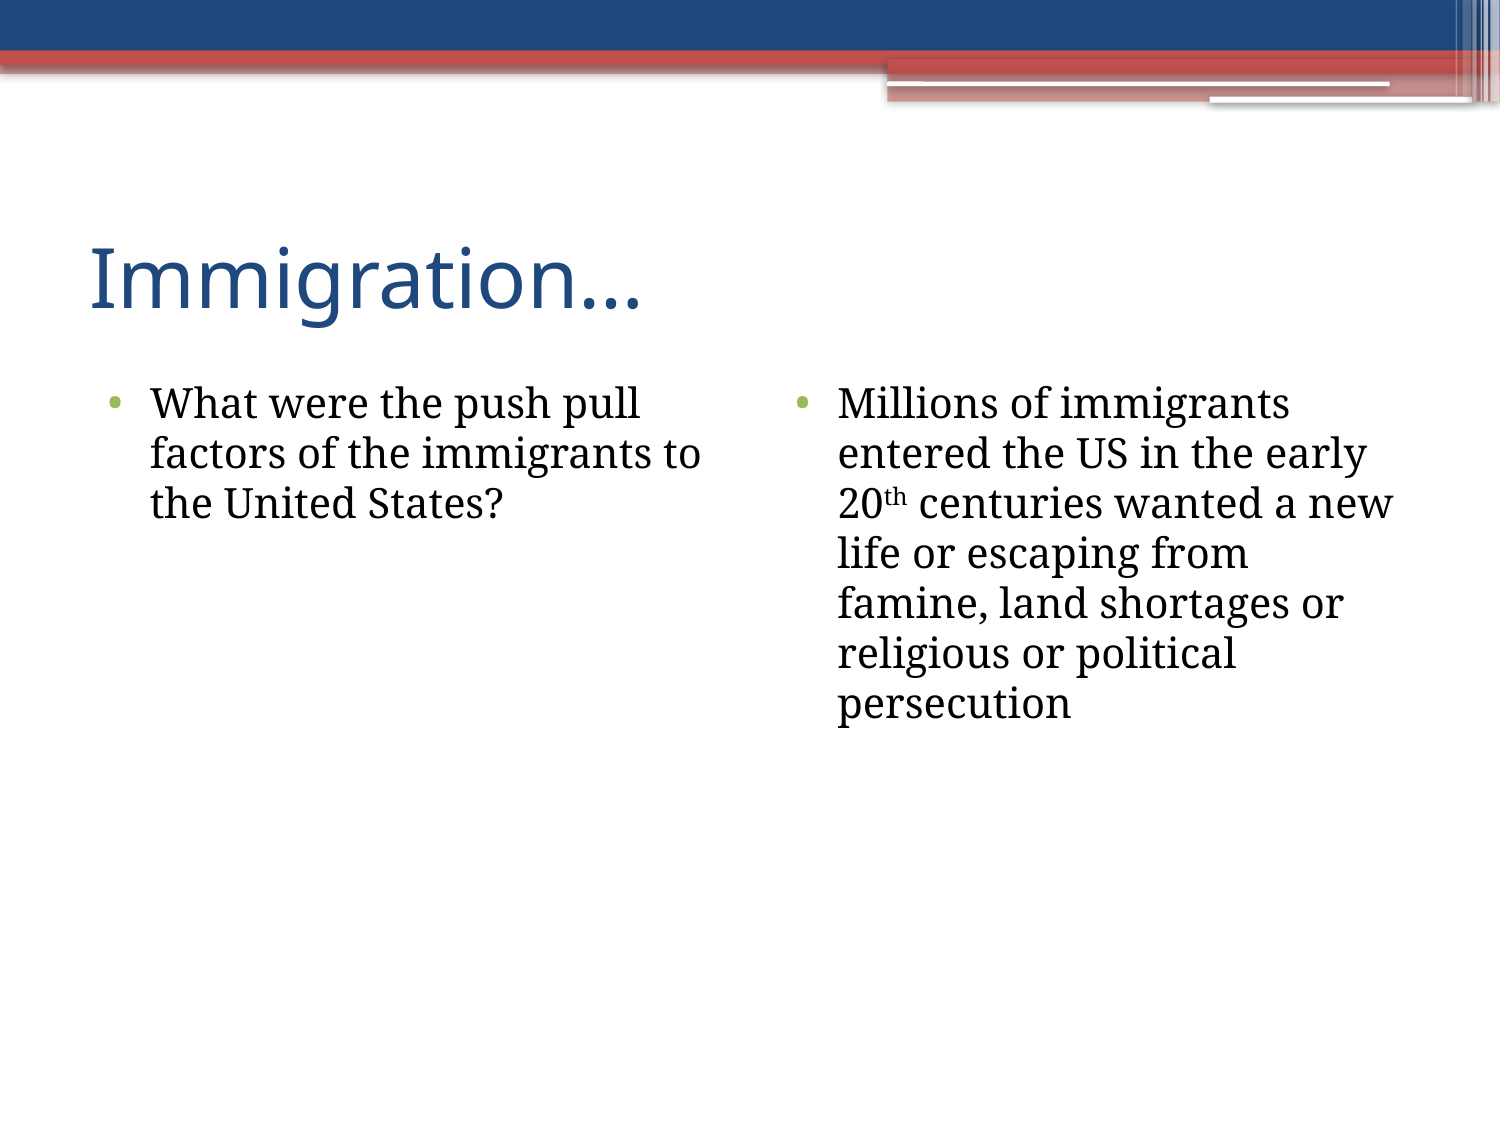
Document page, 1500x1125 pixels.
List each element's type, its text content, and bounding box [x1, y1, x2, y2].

title Immigration… [75, 187, 1425, 363]
list Millions of immigrants entered the US in the early 20th centuries wanted a new life or escaping from famine, land shortages or religious or political persecution [762, 368, 1425, 1112]
list What were the push pull factors of the immigrants to the United States? [75, 368, 738, 1112]
